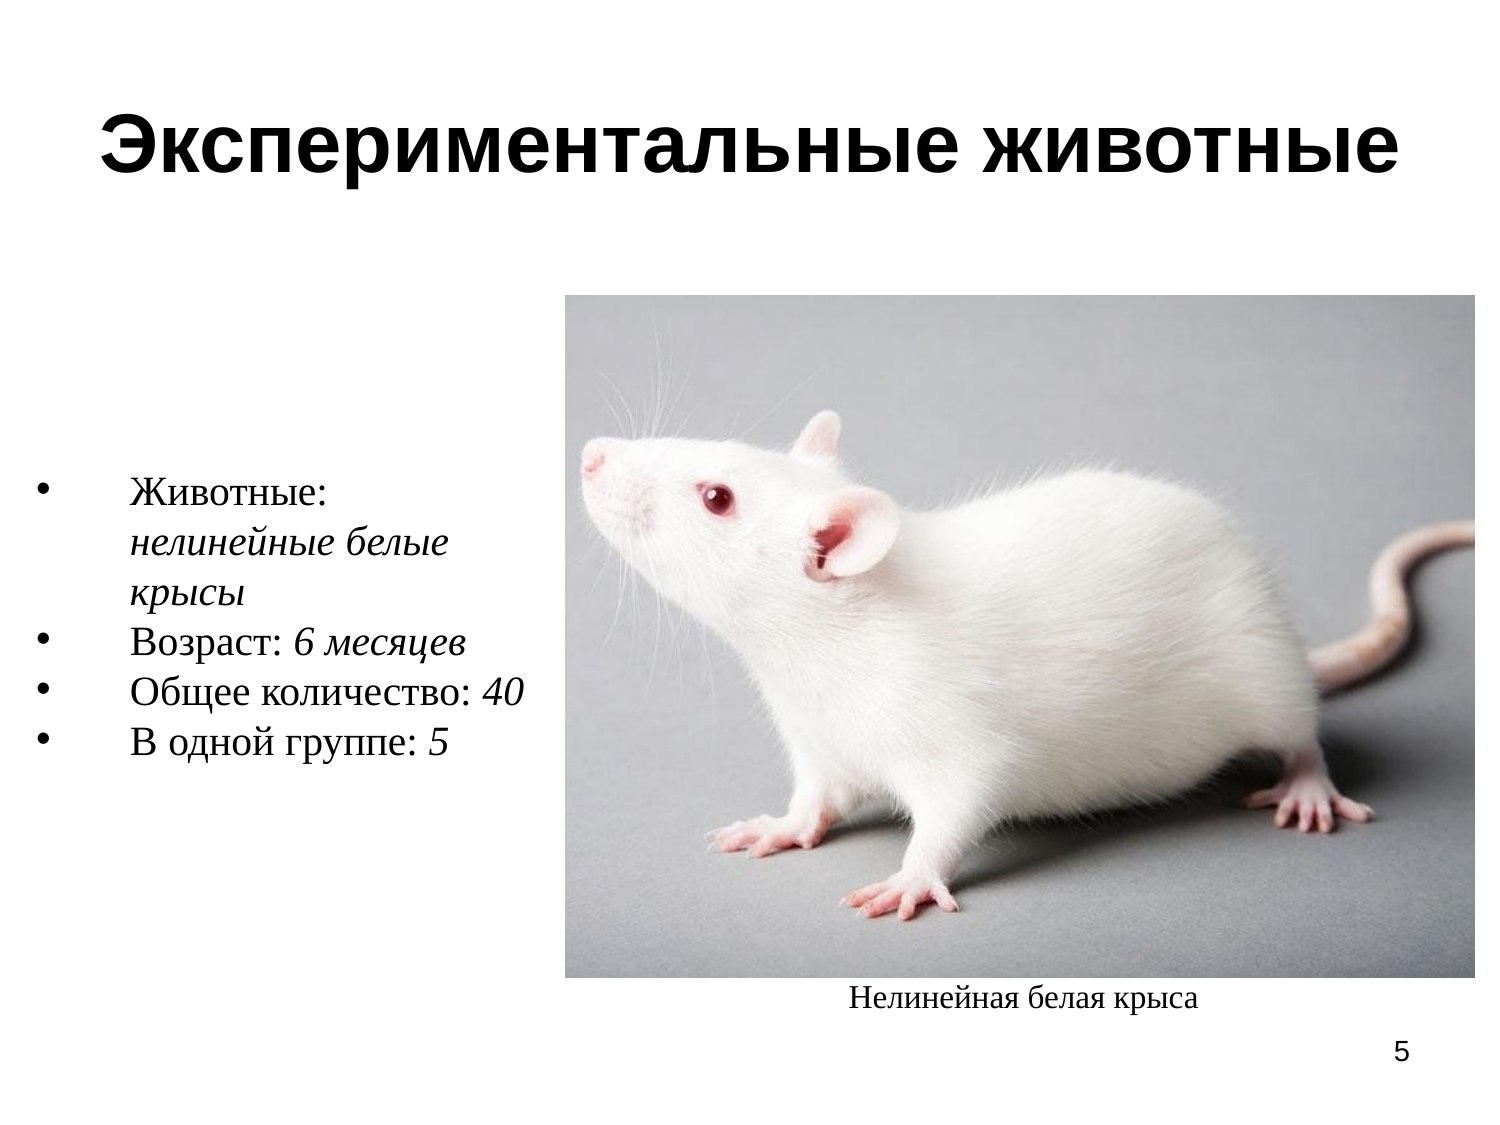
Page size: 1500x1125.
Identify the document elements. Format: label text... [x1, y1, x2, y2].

picture [564, 294, 1475, 978]
text_box Животные: нелинейные белые крысы Возраст: 6 месяцев Общее количество: 40 В одной группе: 5 [21, 456, 542, 771]
slide_number 5 [1074, 1024, 1426, 1103]
text_box Нелинейная белая крыса [715, 986, 1324, 1023]
title Экспериментальные животные [21, 55, 1481, 174]
